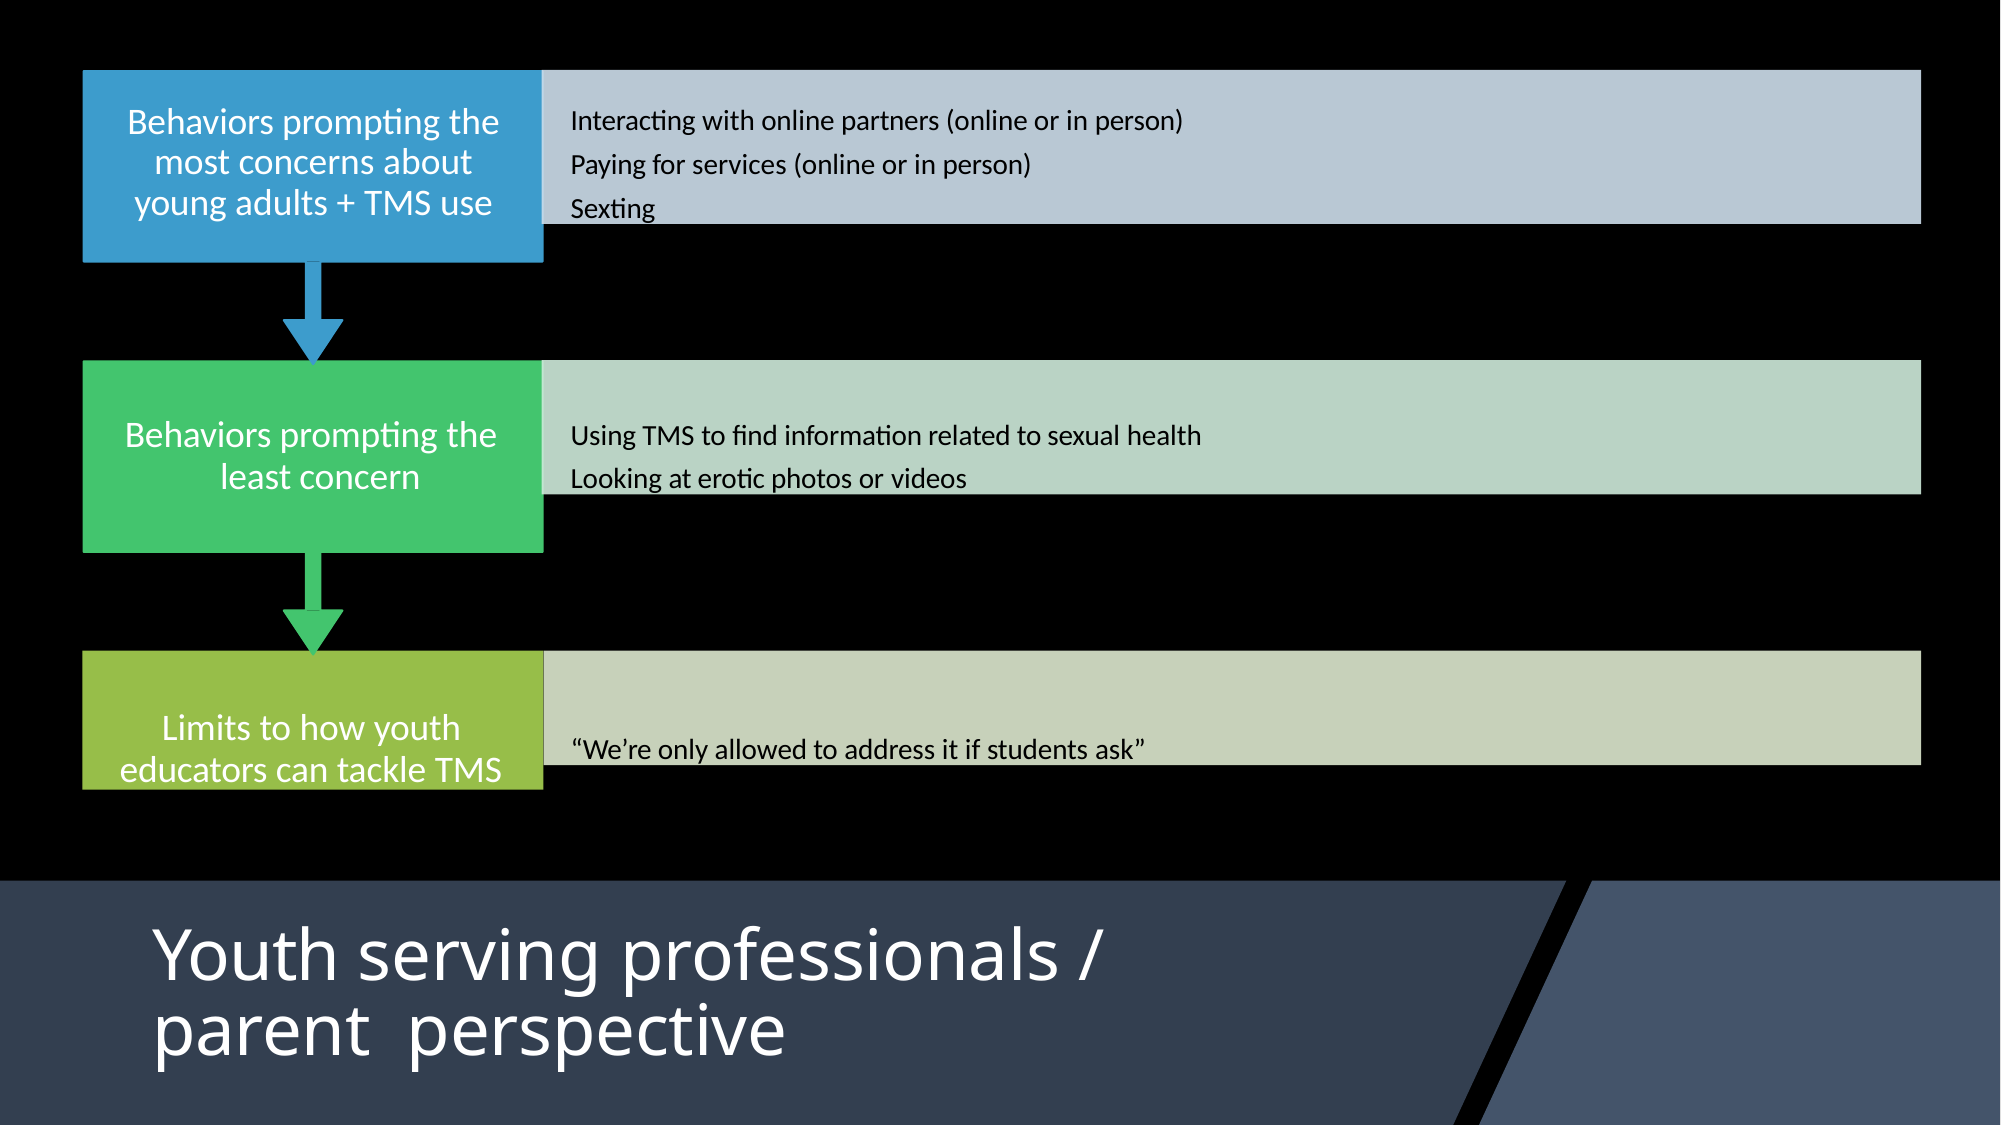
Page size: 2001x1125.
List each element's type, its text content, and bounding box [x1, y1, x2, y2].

text_box Interacting with online partners (online or in person) Paying for services (online or in person) Sexting [541, 69, 1922, 224]
text_box Behaviors prompting the least concern [122, 406, 504, 497]
text_box [283, 291, 343, 365]
text_box “We’re only allowed to address it if students ask” [543, 650, 1922, 766]
title Behaviors prompting the most concerns about young adults + TMS use [122, 95, 504, 291]
text_box Limits to how youth educators can tackle TMS [82, 650, 544, 790]
text_box [83, 71, 543, 262]
text_box [83, 361, 543, 655]
text_box [0, 880, 1567, 1125]
text_box Youth serving professionals / parent perspective [150, 906, 1170, 1069]
text_box [1478, 880, 2000, 1125]
text_box Using TMS to find information related to sexual health Looking at erotic photos or videos [541, 360, 1922, 495]
